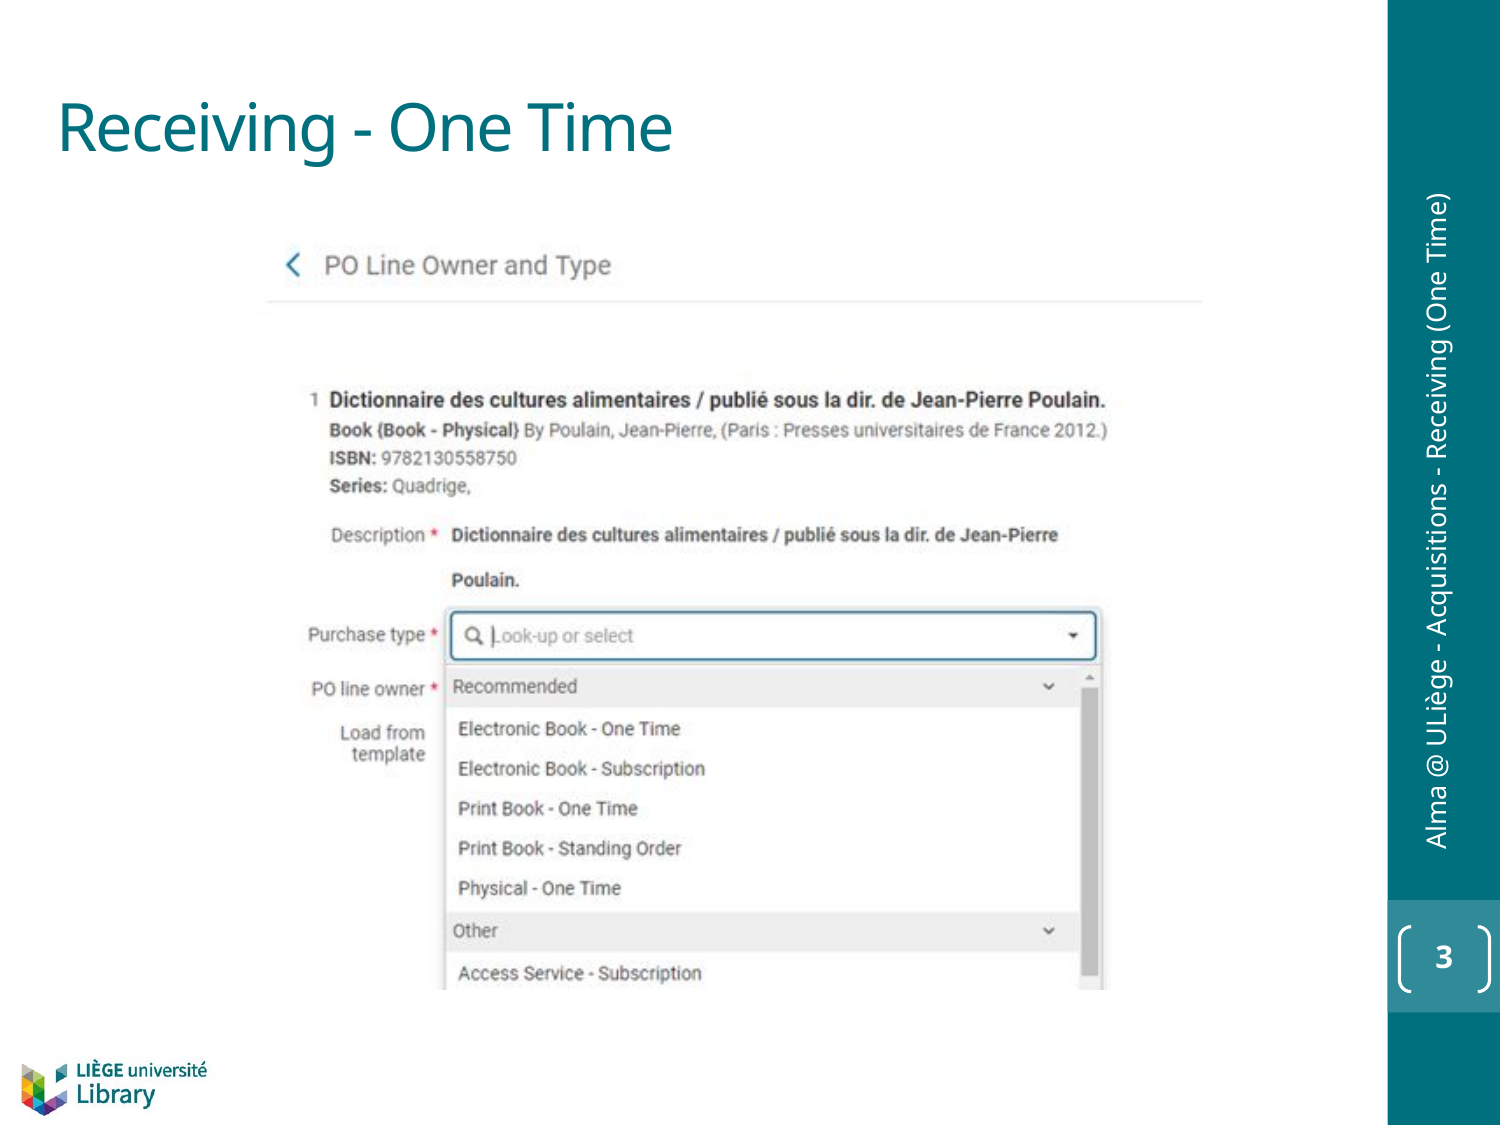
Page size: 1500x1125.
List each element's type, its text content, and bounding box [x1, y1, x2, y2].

picture [17, 1057, 219, 1118]
title Receiving - One Time [41, 30, 1353, 219]
slide_number 3 [1397, 925, 1492, 994]
footer Alma @ ULiège - Acquisitions - Receiving (One Time) [1411, 31, 1472, 865]
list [229, 231, 1202, 990]
